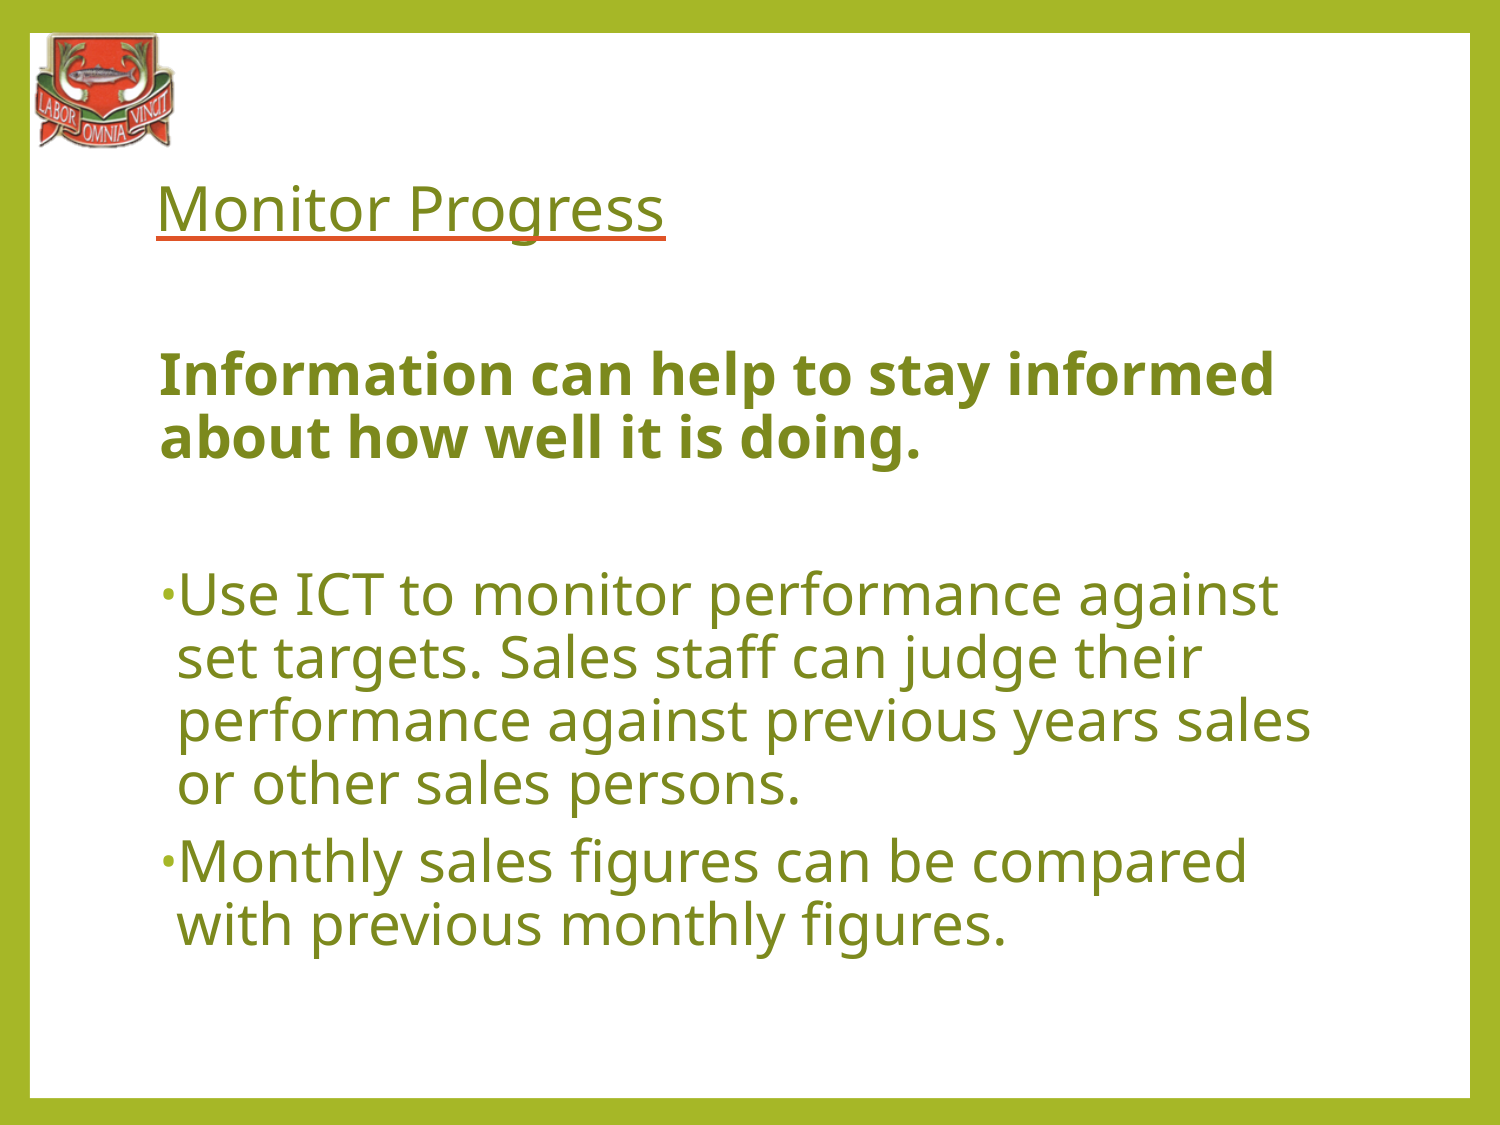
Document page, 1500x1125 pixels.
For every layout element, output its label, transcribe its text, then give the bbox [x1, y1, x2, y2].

title Monitor Progress [140, 99, 1356, 323]
picture [30, 19, 180, 166]
list Information can help to stay informed about how well it is doing. Use ICT to monitor performance against set targets. Sales staff can judge their performance against previous years sales or other sales persons. Monthly sales figures can be compared with previous monthly figures. [140, 337, 1356, 1000]
